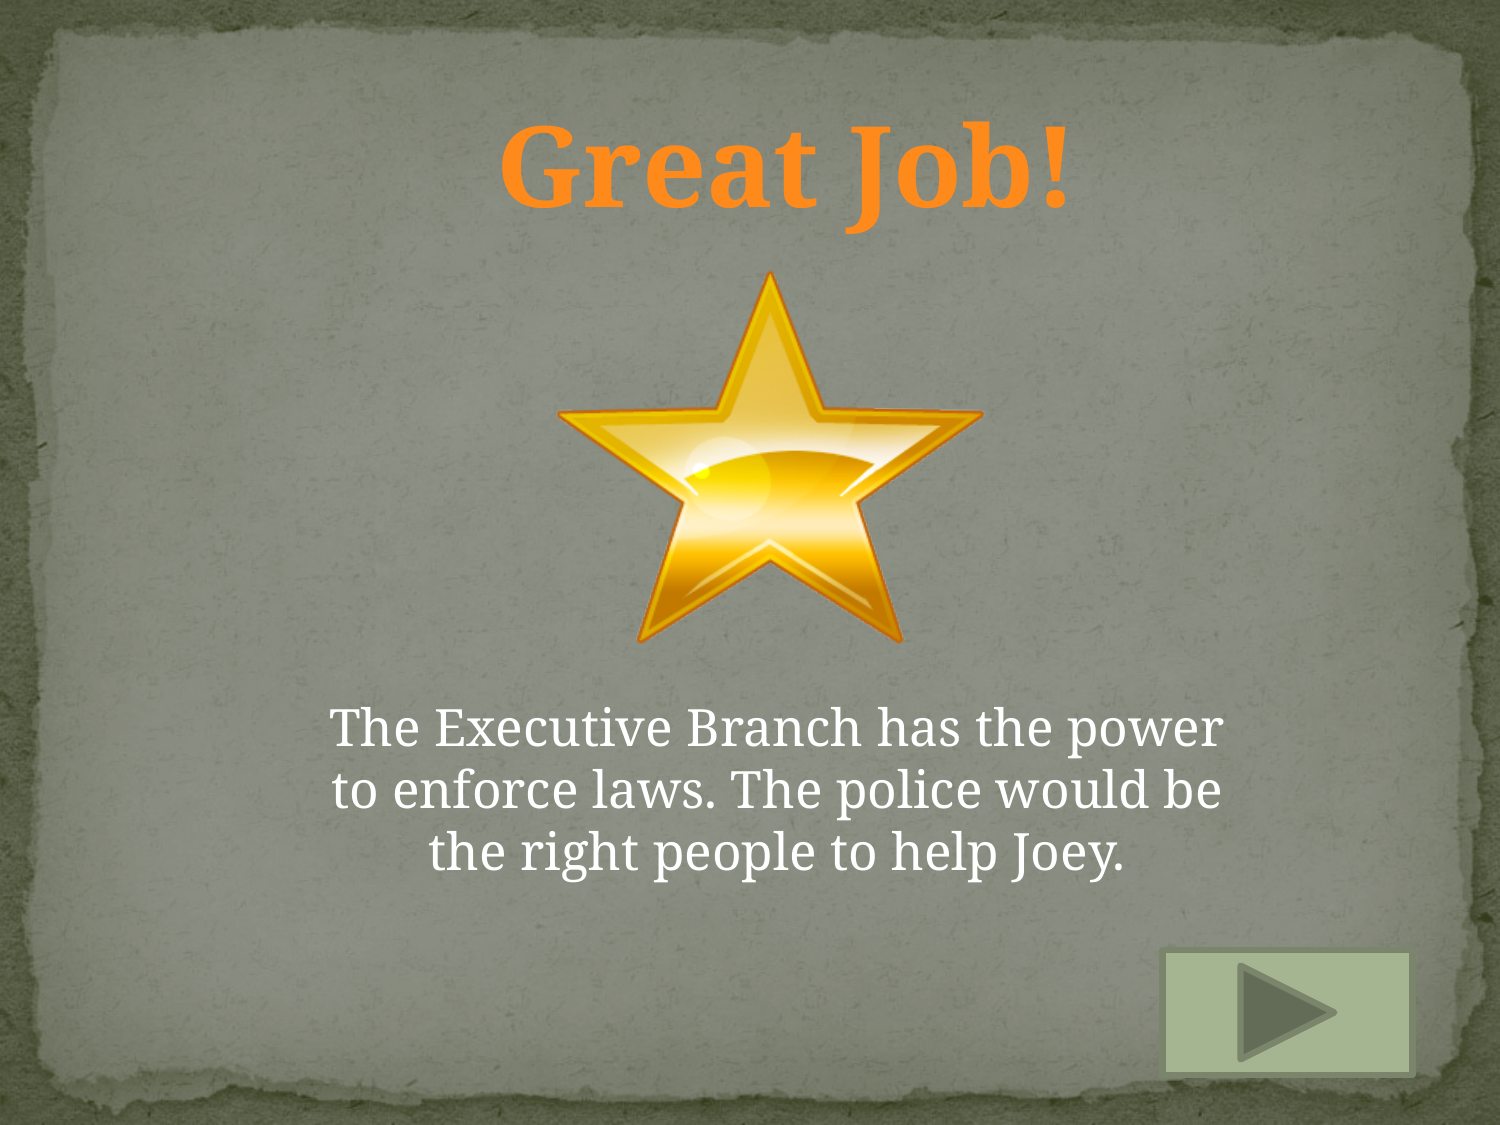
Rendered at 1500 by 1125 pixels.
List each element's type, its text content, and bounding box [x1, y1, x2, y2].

picture [549, 249, 1000, 700]
list The Executive Branch has the power to enforce laws. The police would be the right people to help Joey. [262, 687, 1250, 938]
text_box [1159, 947, 1416, 1078]
text_box Great Job! [425, 87, 1150, 238]
